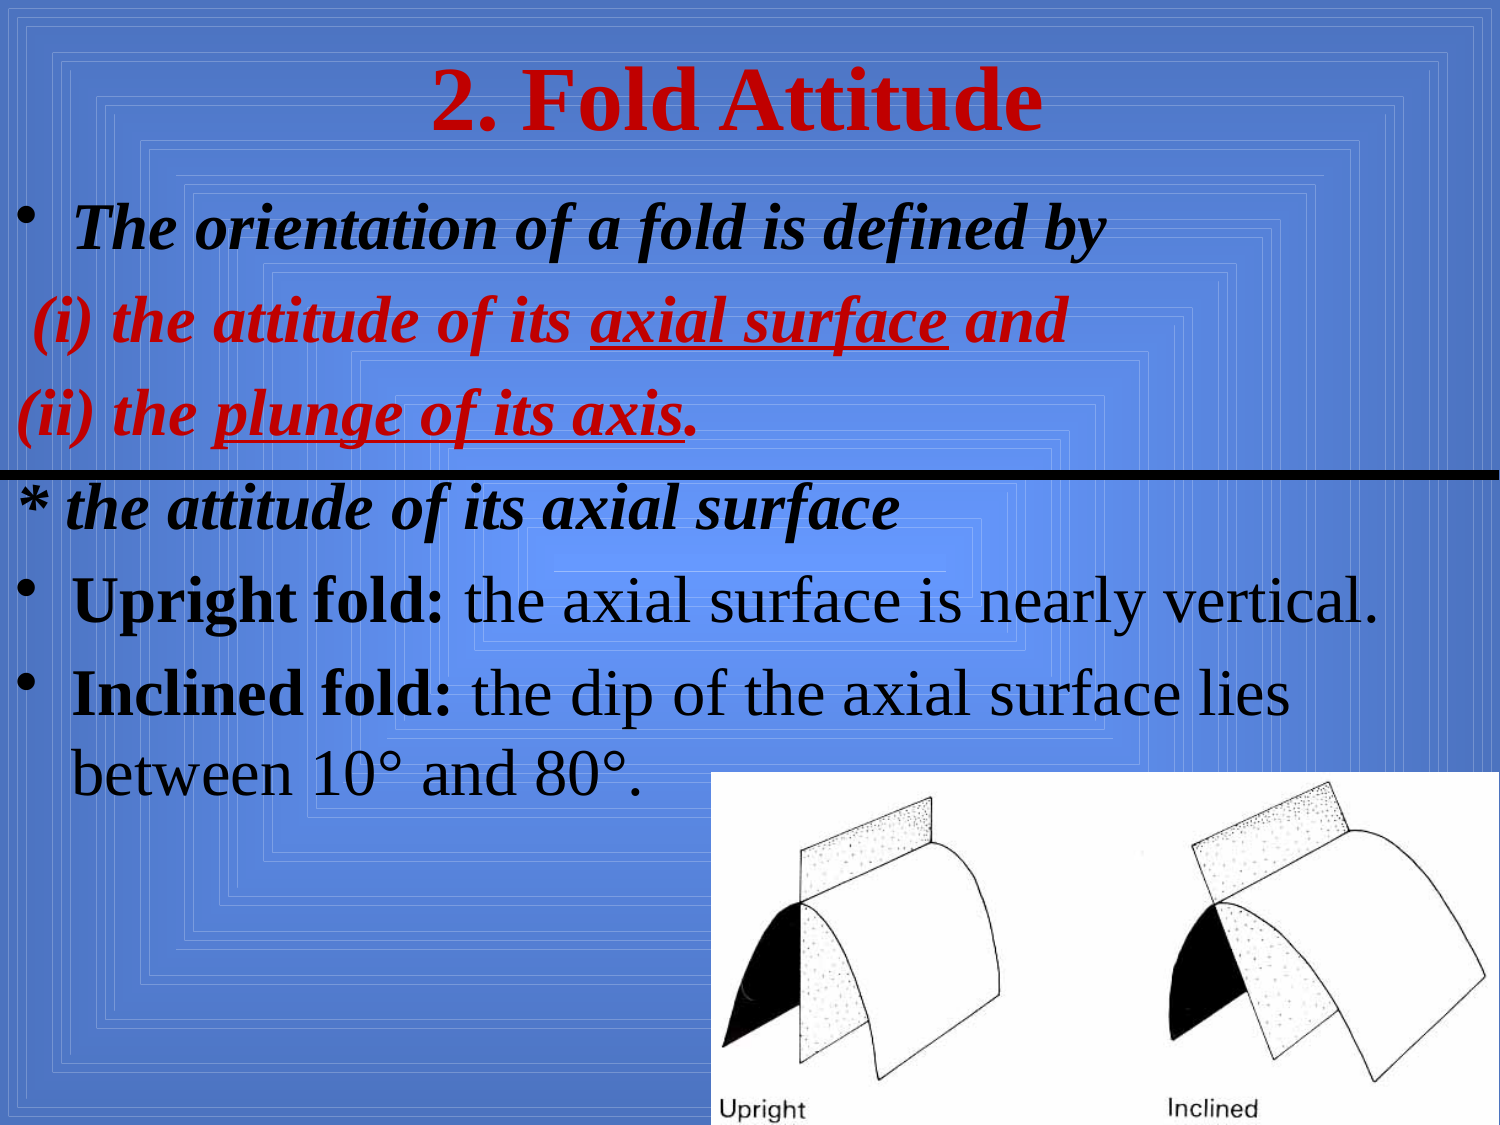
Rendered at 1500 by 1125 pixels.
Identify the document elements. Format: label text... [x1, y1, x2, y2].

list The orientation of a fold is defined by (i) the attitude of its axial surface and (ii) the plunge of its axis. * the attitude of its axial surface Upright fold: the axial surface is nearly vertical. Inclined fold: the dip of the axial surface lies between 10° and 80°. [0, 174, 1401, 470]
picture [711, 772, 1499, 1125]
list The orientation of a fold is defined by (i) the attitude of its axial surface and (ii) the plunge of its axis. * the attitude of its axial surface Upright fold: the axial surface is nearly vertical. Inclined fold: the dip of the axial surface lies between 10° and 80°. [0, 480, 1401, 1076]
title 2. Fold Attitude [99, 0, 1376, 174]
